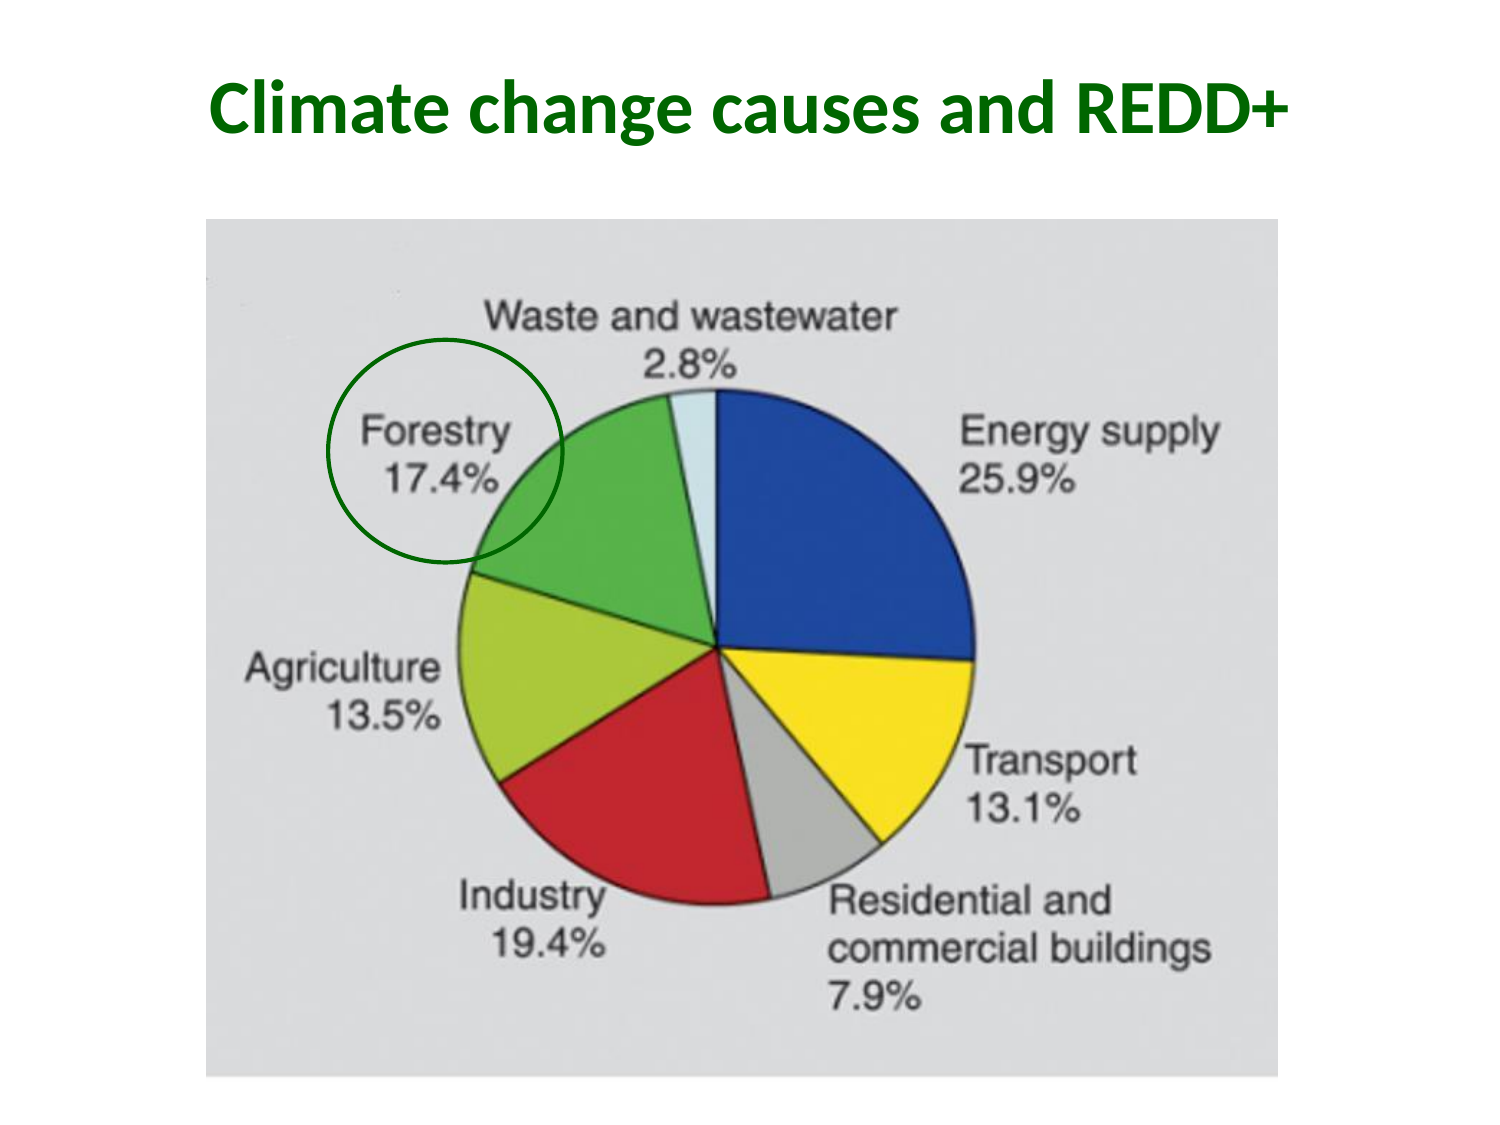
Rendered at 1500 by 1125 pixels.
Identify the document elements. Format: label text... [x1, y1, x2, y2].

title Climate change causes and REDD+ [75, 68, 1425, 161]
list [206, 219, 1278, 1083]
